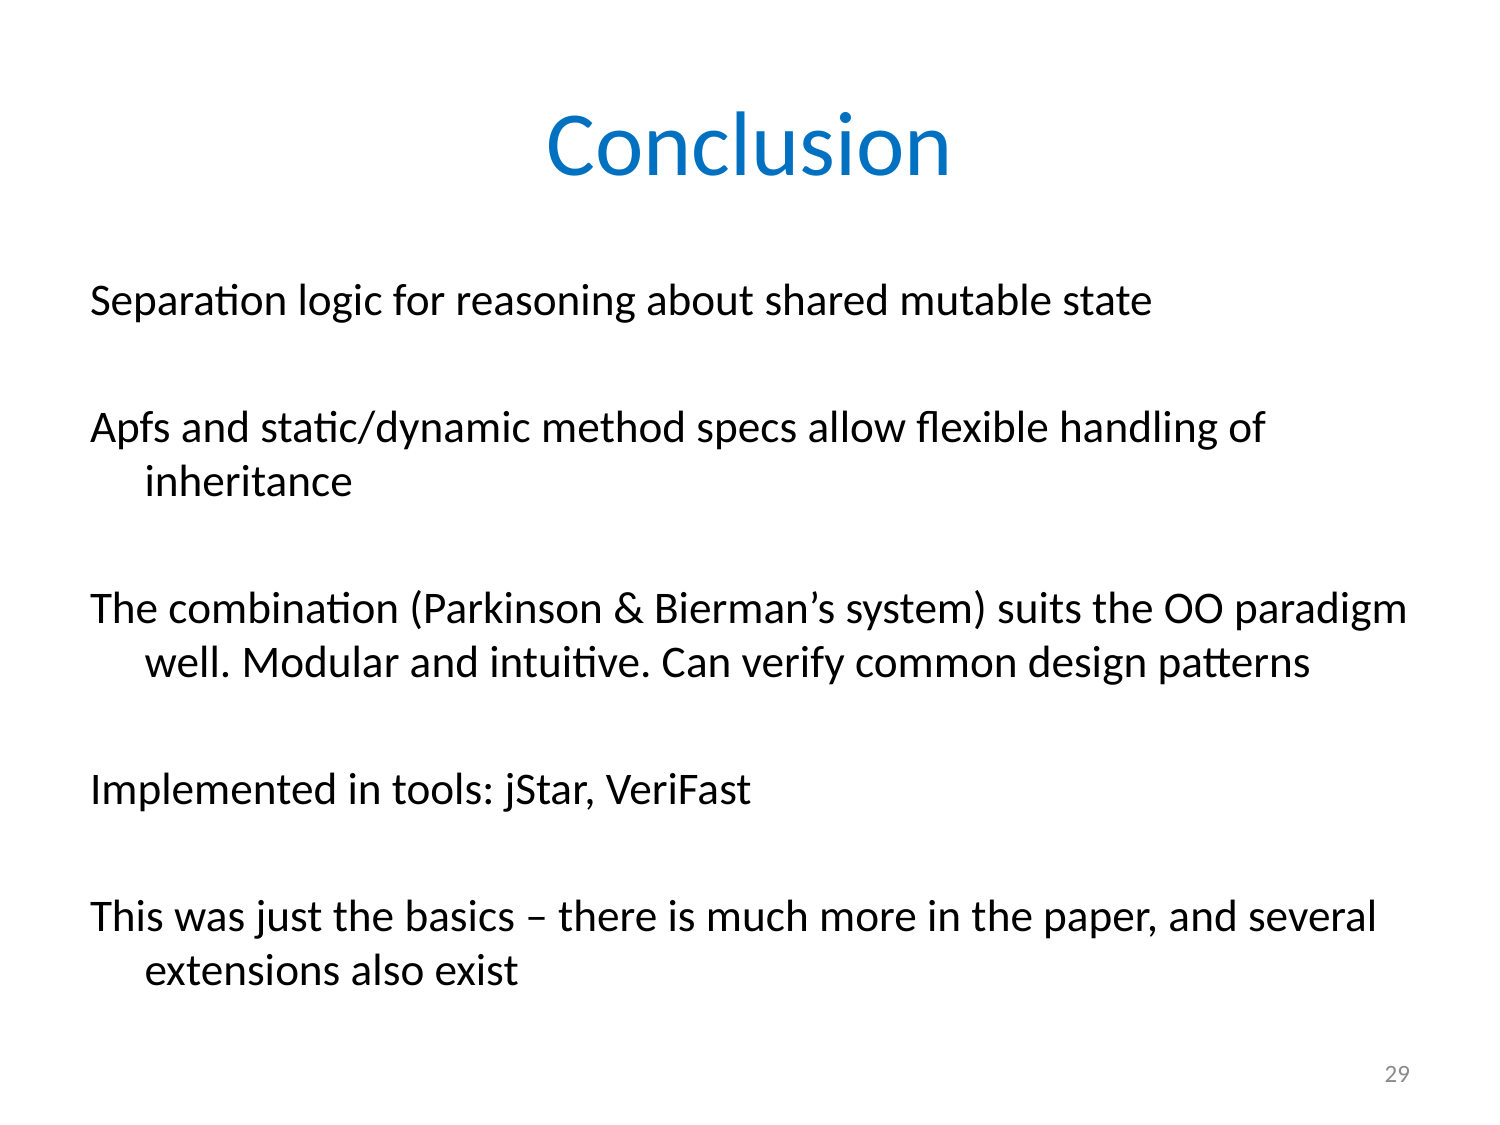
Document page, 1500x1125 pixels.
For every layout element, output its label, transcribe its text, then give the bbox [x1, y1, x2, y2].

title Conclusion [75, 45, 1425, 233]
slide_number 29 [1074, 1042, 1425, 1103]
list Separation logic for reasoning about shared mutable state Apfs and static/dynamic method specs allow flexible handling of inheritance The combination (Parkinson & Bierman’s system) suits the OO paradigm well. Modular and intuitive. Can verify common design patterns Implemented in tools: jStar, VeriFast This was just the basics – there is much more in the paper, and several extensions also exist [75, 262, 1425, 1005]
